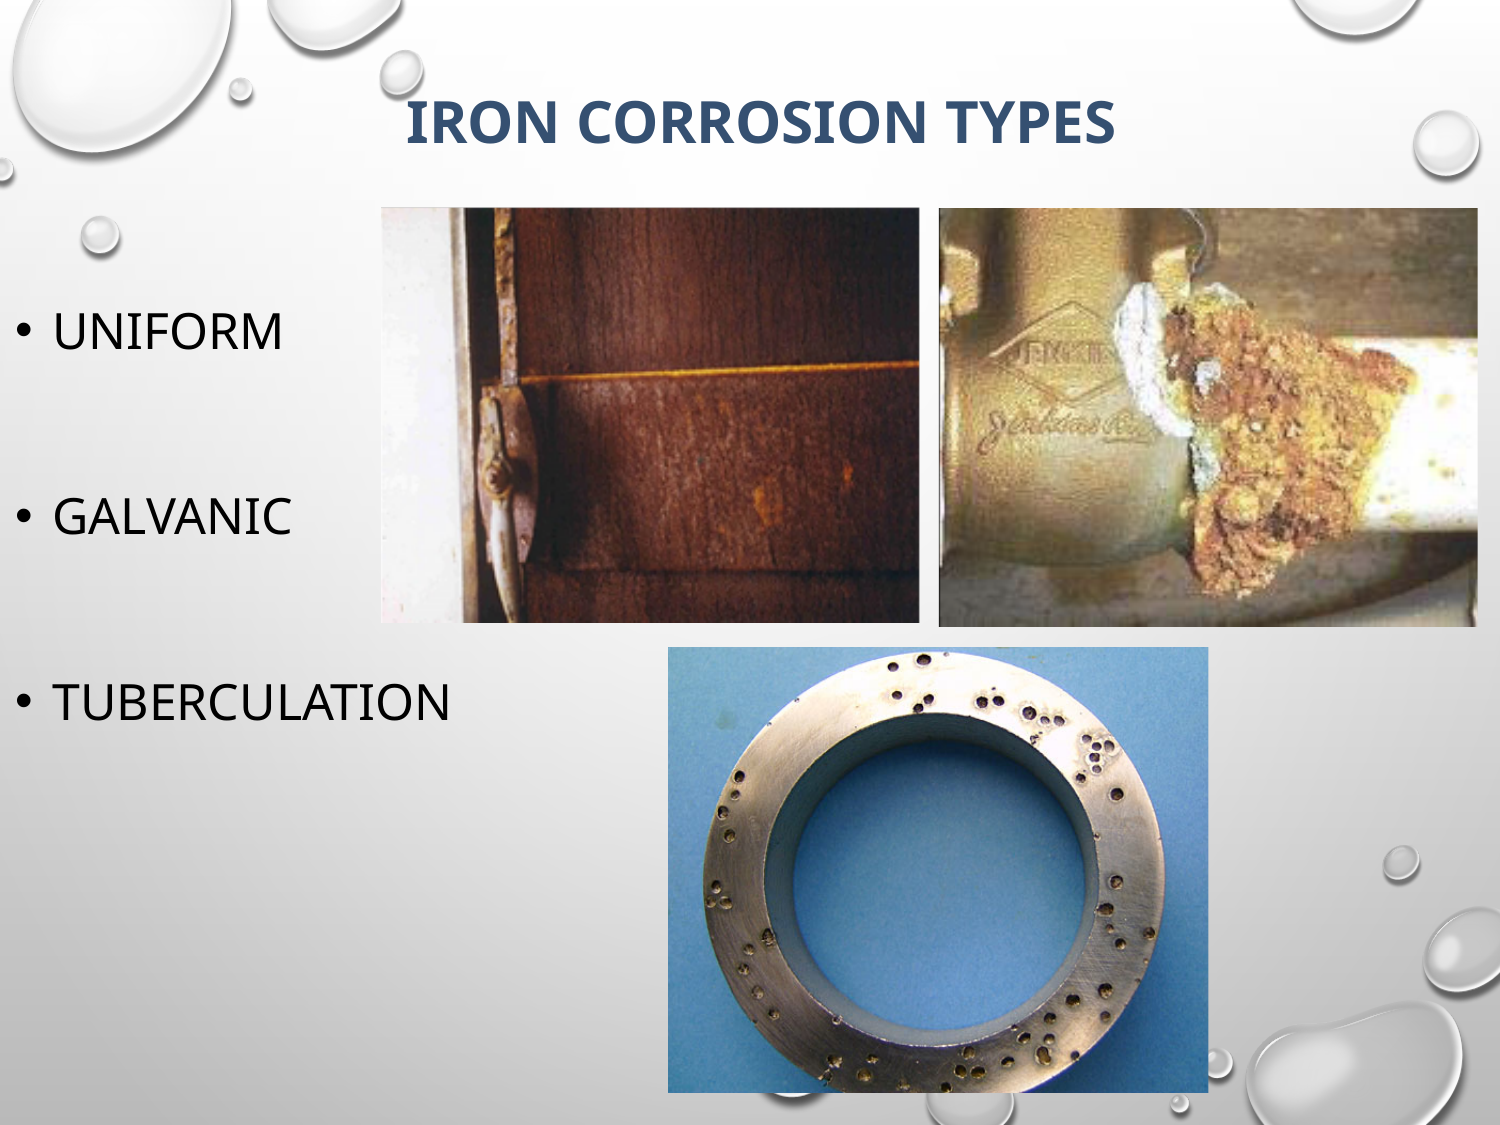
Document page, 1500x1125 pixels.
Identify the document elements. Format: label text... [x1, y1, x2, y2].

picture [0, 0, 1500, 1125]
title Iron Corrosion types [123, 0, 1399, 255]
list uniform galvanic tuberculation [0, 279, 1138, 1043]
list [667, 647, 1209, 1093]
